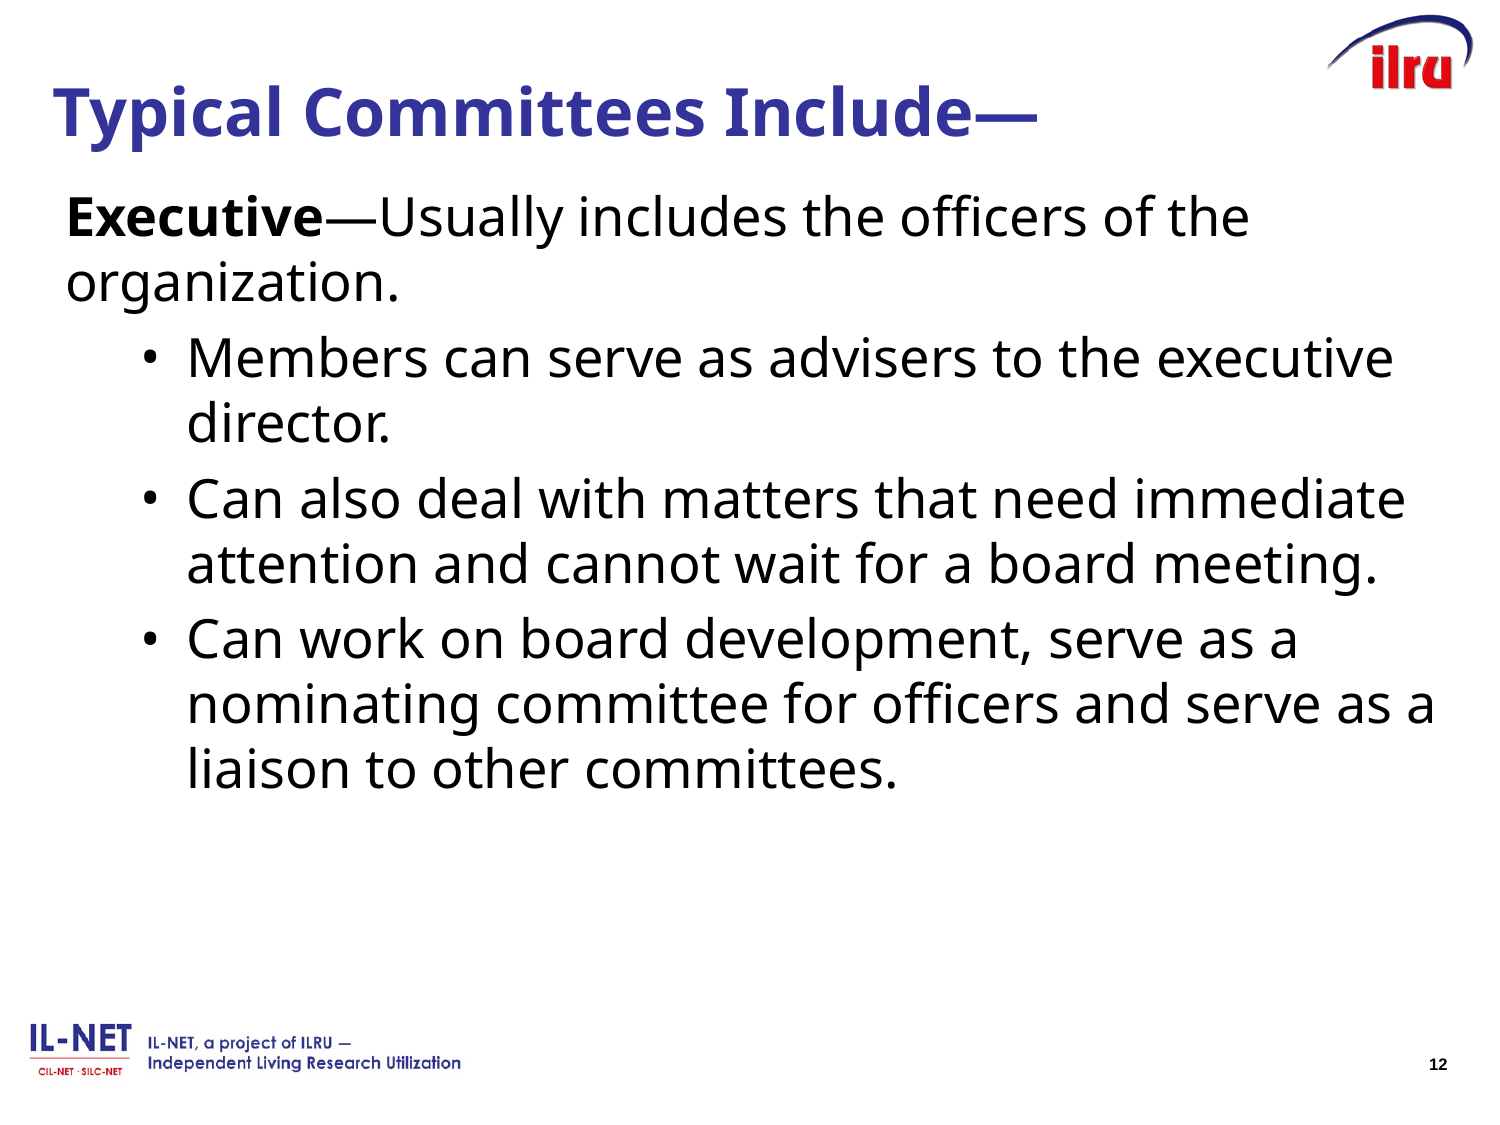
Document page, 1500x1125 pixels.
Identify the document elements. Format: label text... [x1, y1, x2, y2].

list Executive—Usually includes the officers of the organization. Members can serve as advisers to the executive director. Can also deal with matters that need immediate attention and cannot wait for a board meeting. Can work on board development, serve as a nominating committee for officers and serve as a liaison to other committees. [50, 174, 1463, 963]
picture [1325, 12, 1488, 90]
picture [12, 1005, 478, 1092]
title Typical Committees Include— [37, 45, 1300, 175]
